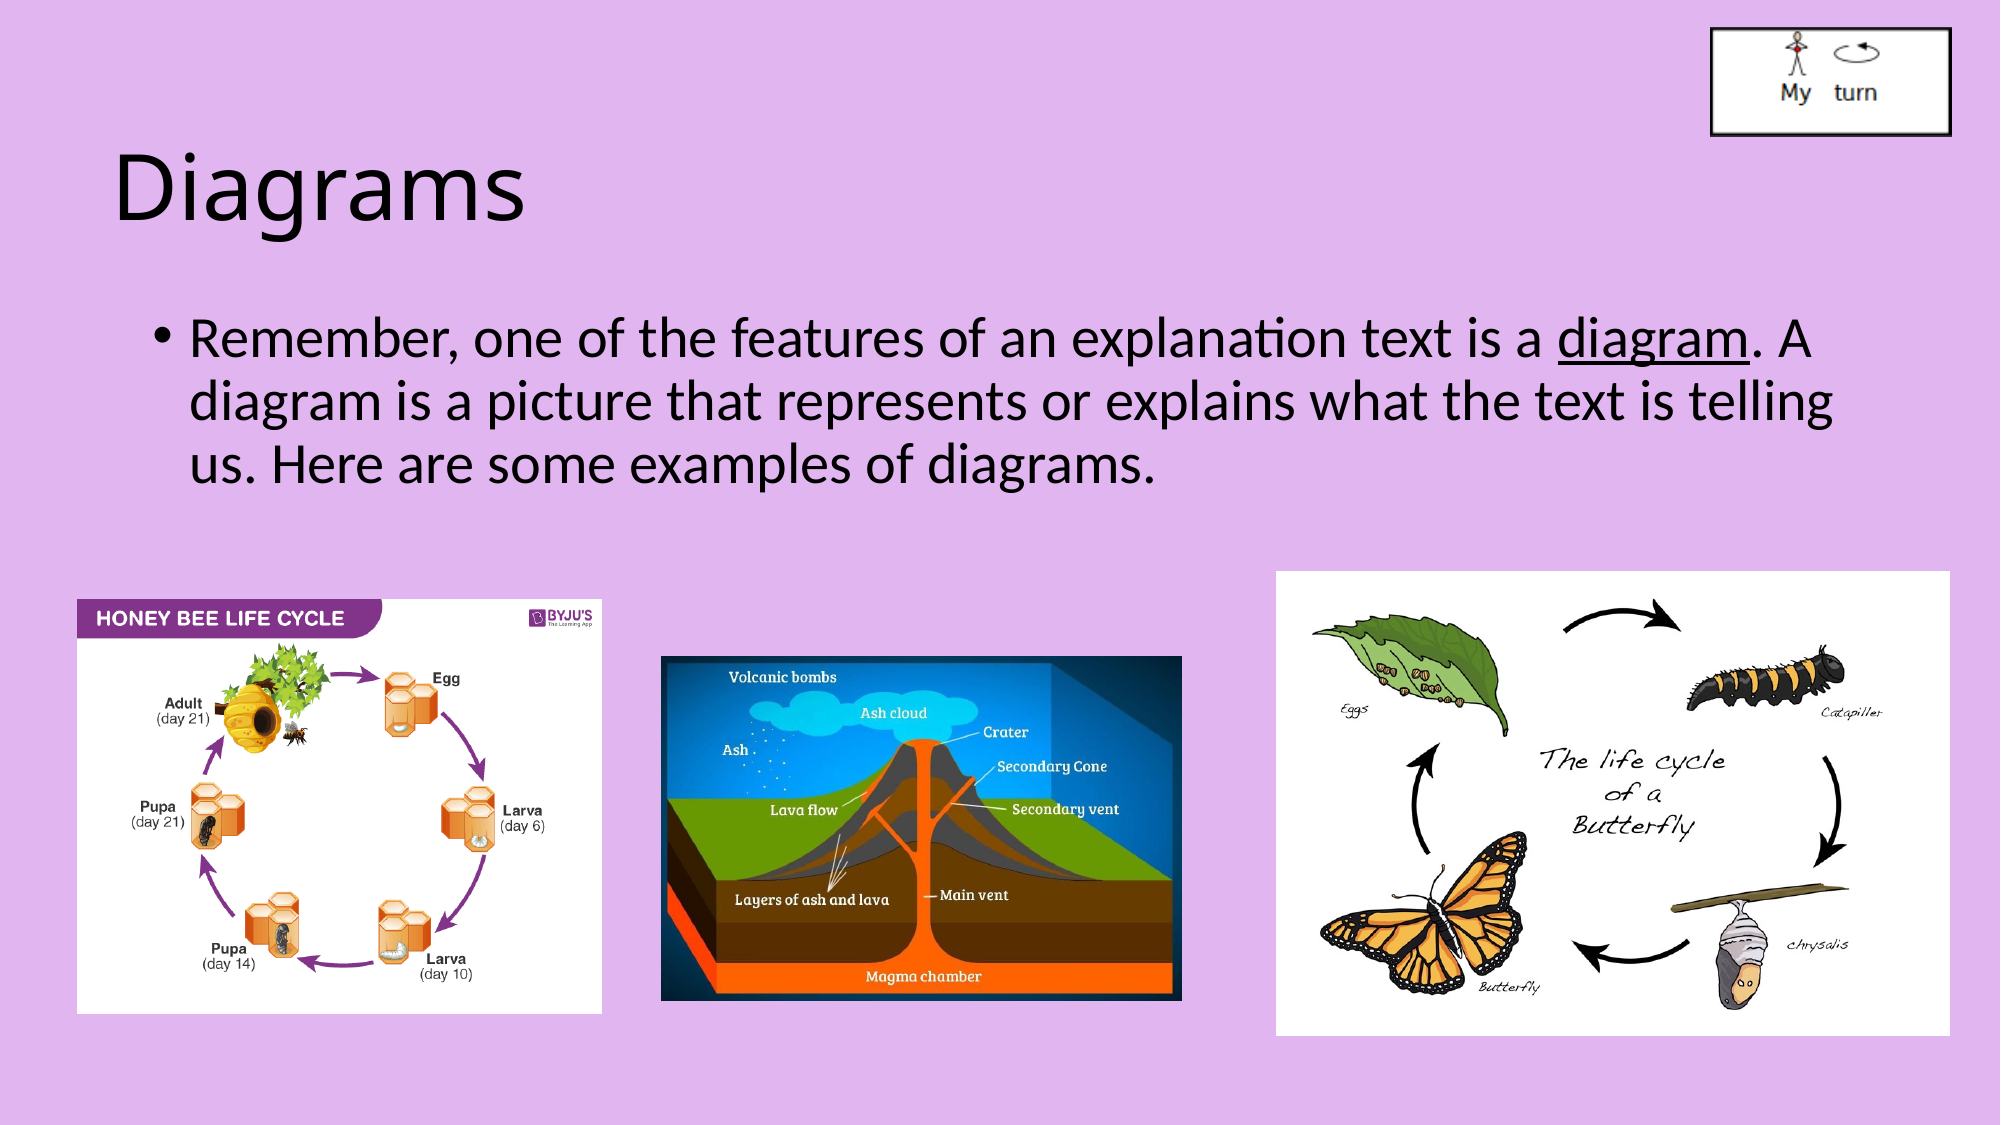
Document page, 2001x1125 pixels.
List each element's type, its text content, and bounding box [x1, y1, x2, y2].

title Diagrams [96, 82, 1822, 300]
list Remember, one of the features of an explanation text is a diagram. A diagram is a picture that represents or explains what the text is telling us. Here are some examples of diagrams. [137, 299, 1863, 1014]
picture [1276, 571, 1950, 1036]
picture [77, 599, 602, 1014]
picture [1710, 27, 1952, 137]
picture [661, 656, 1182, 1001]
